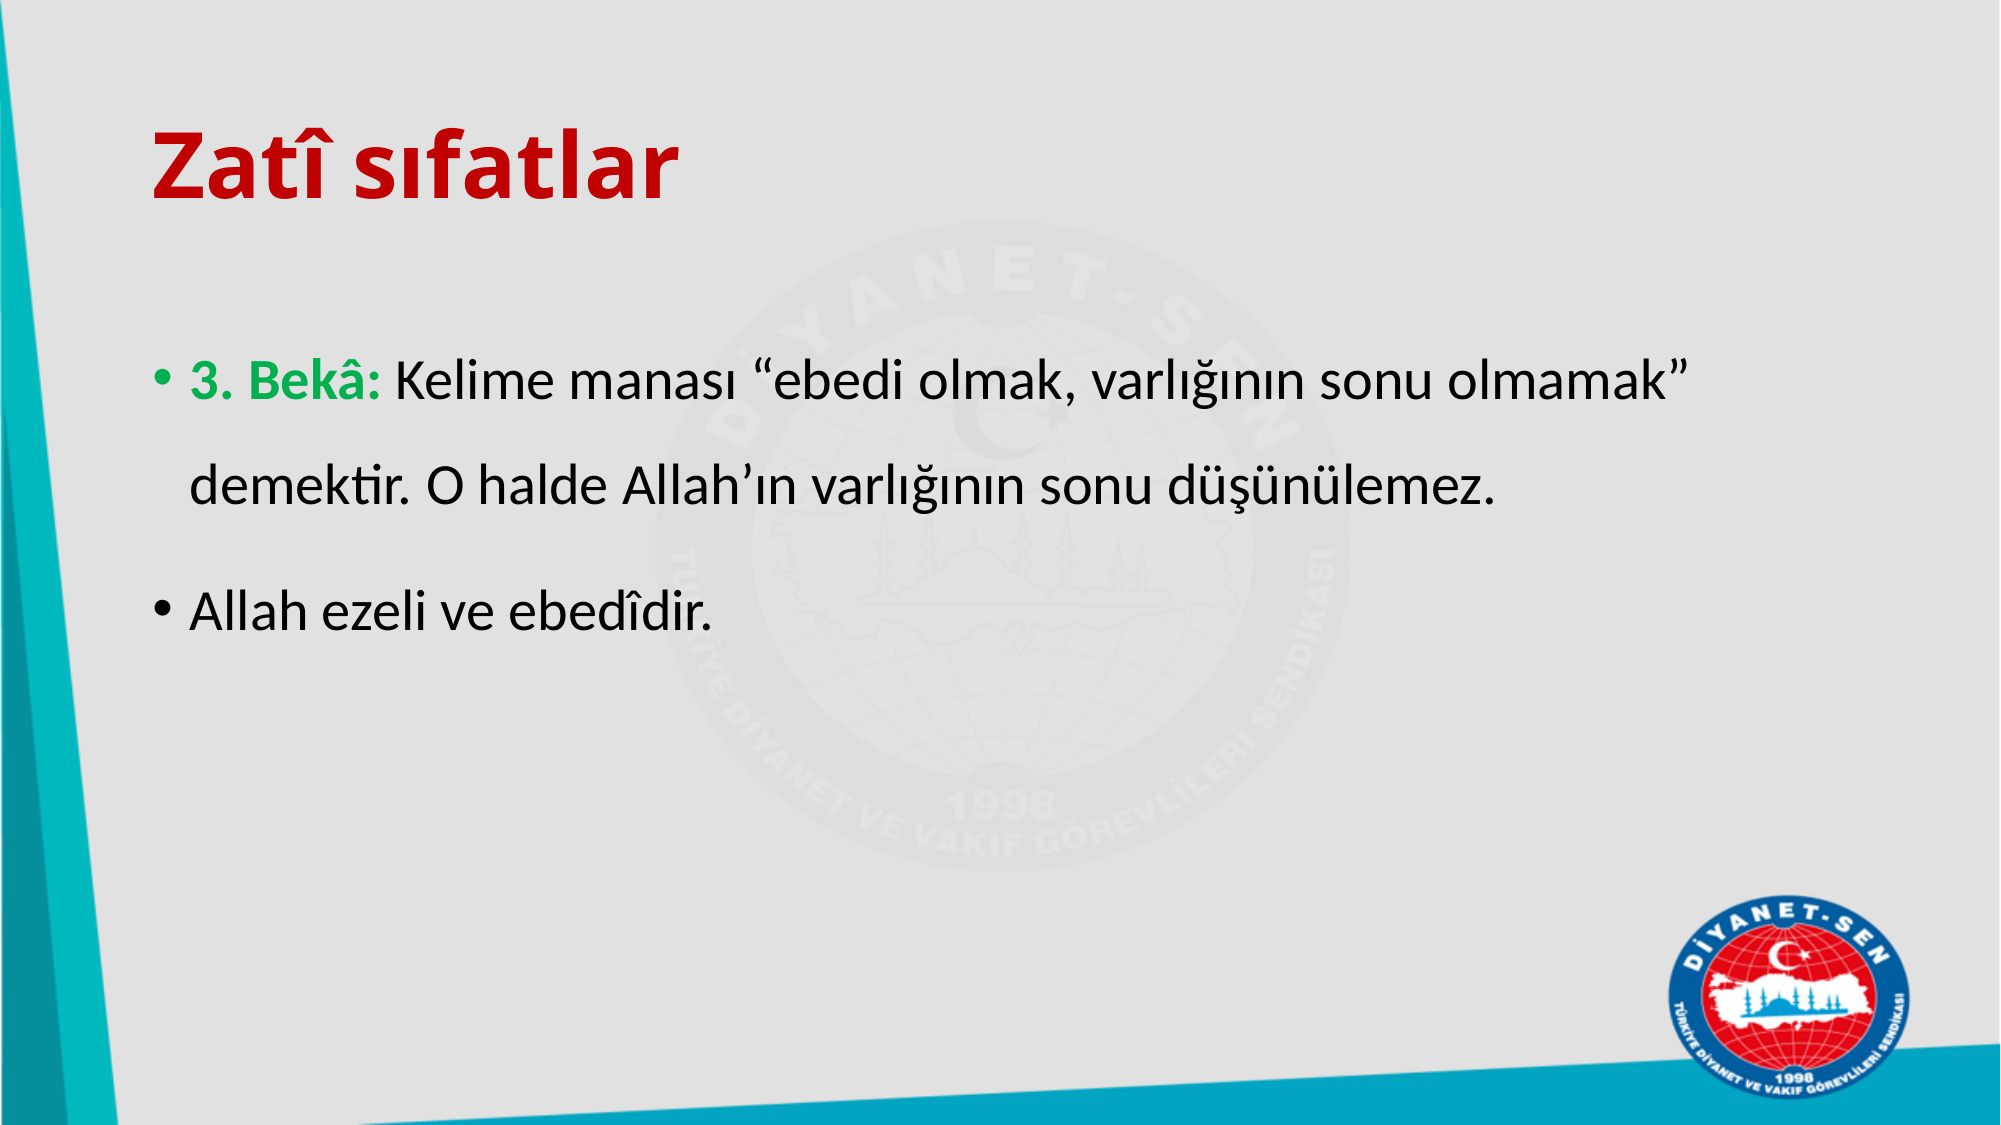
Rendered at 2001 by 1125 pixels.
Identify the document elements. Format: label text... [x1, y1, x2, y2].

list 3. Bekâ: Kelime manası “ebedi olmak, varlığının sonu olmamak” demektir. O halde Allah’ın varlığının sonu düşünülemez. Allah ezeli ve ebedîdir. [137, 299, 1863, 1014]
picture [0, 0, 2001, 1125]
title Zatî sıfatlar [137, 59, 1863, 278]
